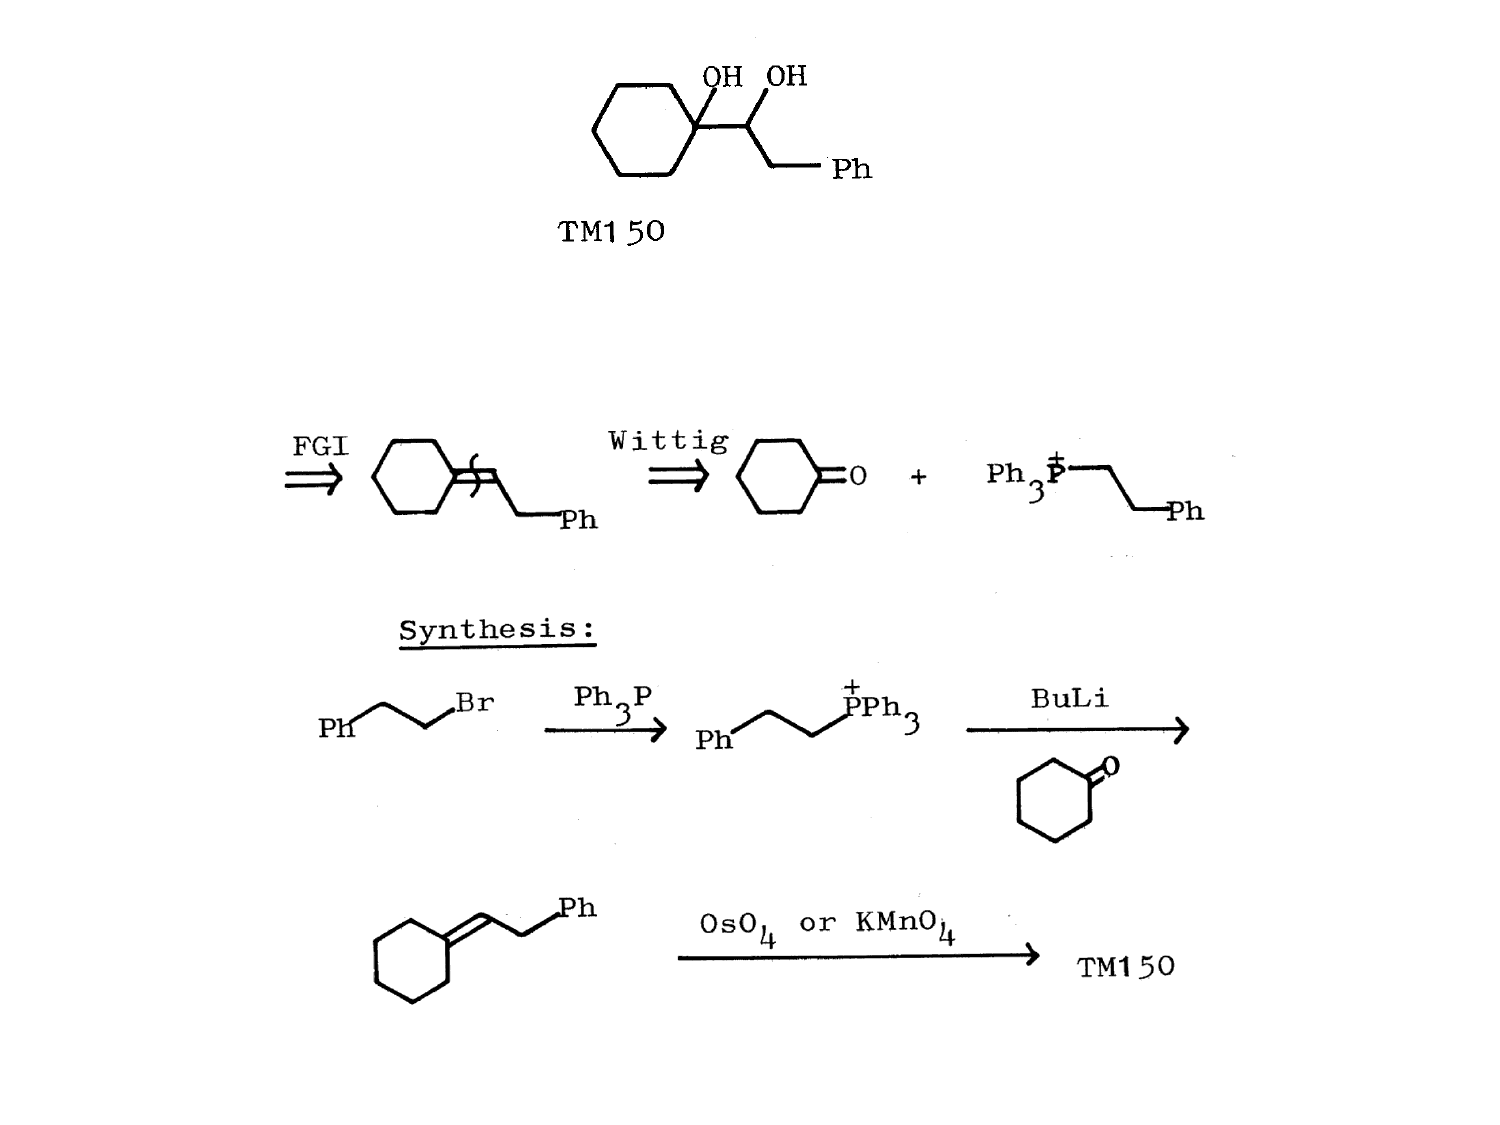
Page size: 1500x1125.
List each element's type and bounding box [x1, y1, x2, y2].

picture [501, 18, 919, 257]
picture [241, 408, 1244, 1027]
